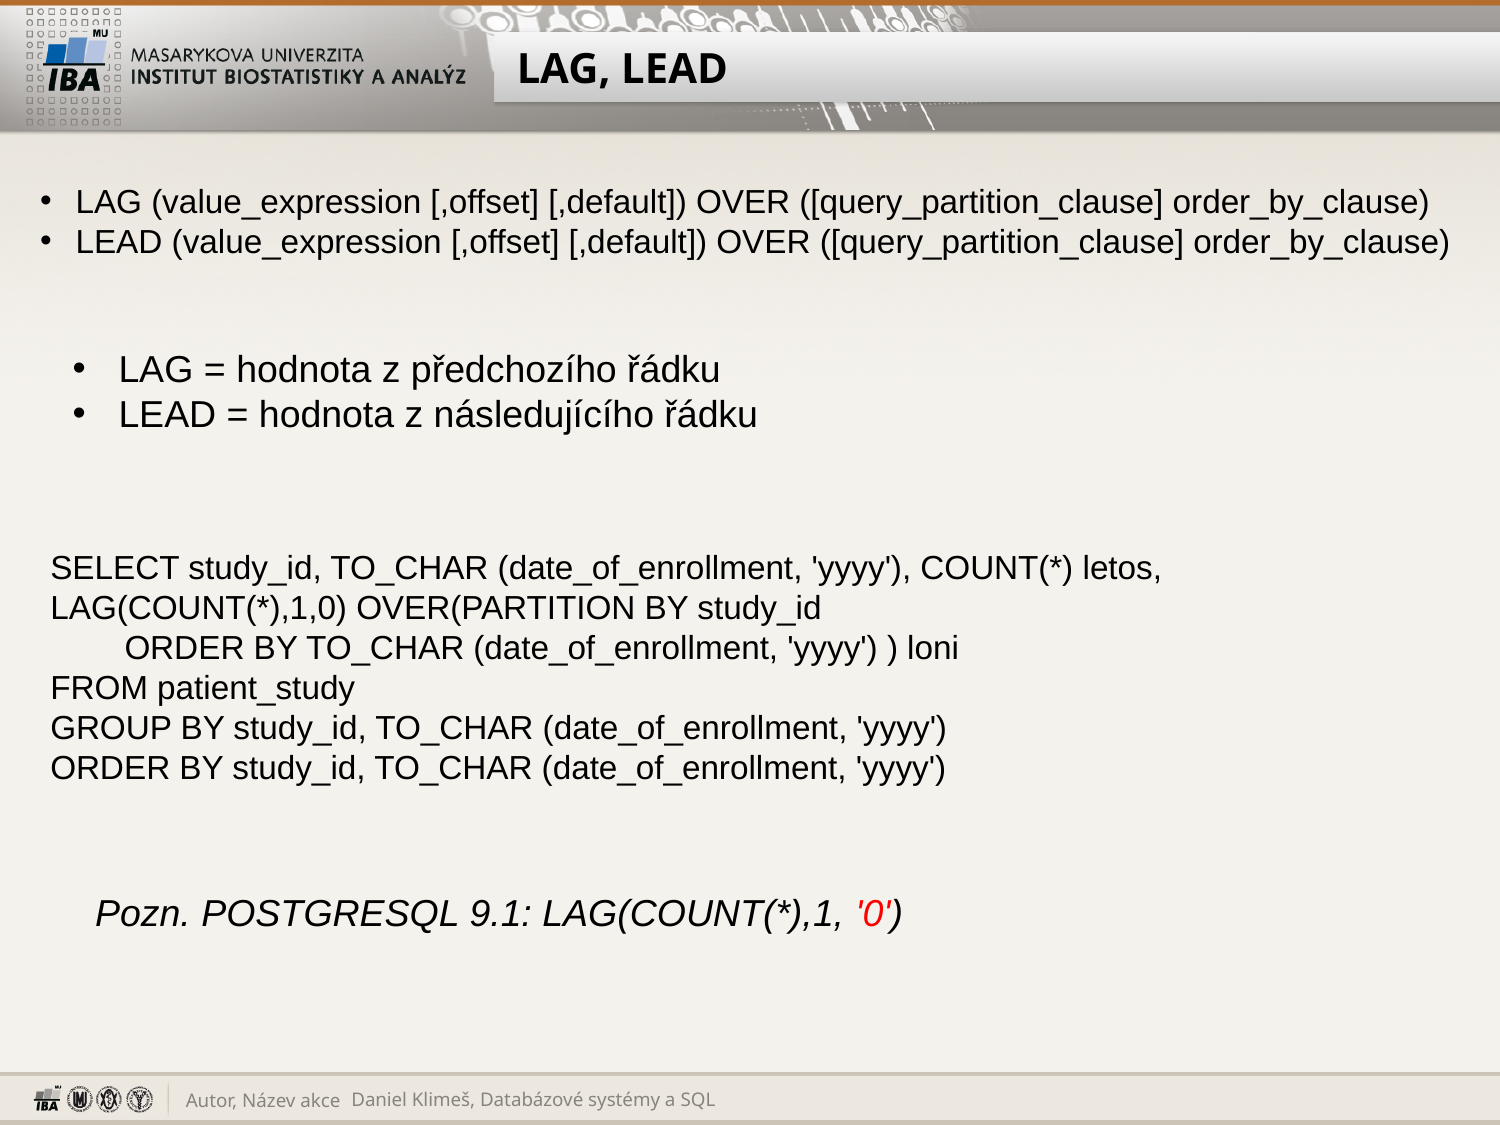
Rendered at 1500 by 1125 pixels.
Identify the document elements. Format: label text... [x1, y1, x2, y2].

title LAG, LEAD [501, 31, 1471, 104]
text_box LAG = hodnota z předchozího řádku LEAD = hodnota z následujícího řádku [57, 338, 773, 443]
picture [0, 0, 1500, 1125]
footer Daniel Klimeš, Databázové systémy a SQL [336, 1079, 1341, 1124]
text_box LAG (value_expression [,offset] [,default]) OVER ([query_partition_clause] order_by_clause) LEAD (value_expression [,offset] [,default]) OVER ([query_partition_clause] order_by_clause) [25, 172, 1468, 268]
text_box SELECT study_id, TO_CHAR (date_of_enrollment, 'yyyy'), COUNT(*) letos, LAG(COUNT(*),1,0) OVER(PARTITION BY study_id ORDER BY TO_CHAR (date_of_enrollment, 'yyyy') ) loni FROM patient_study GROUP BY study_id, TO_CHAR (date_of_enrollment, 'yyyy') ORDER BY study_id, TO_CHAR (date_of_enrollment, 'yyyy') [35, 538, 1179, 794]
text_box Pozn. POSTGRESQL 9.1: LAG(COUNT(*),1, '0') [80, 881, 919, 942]
